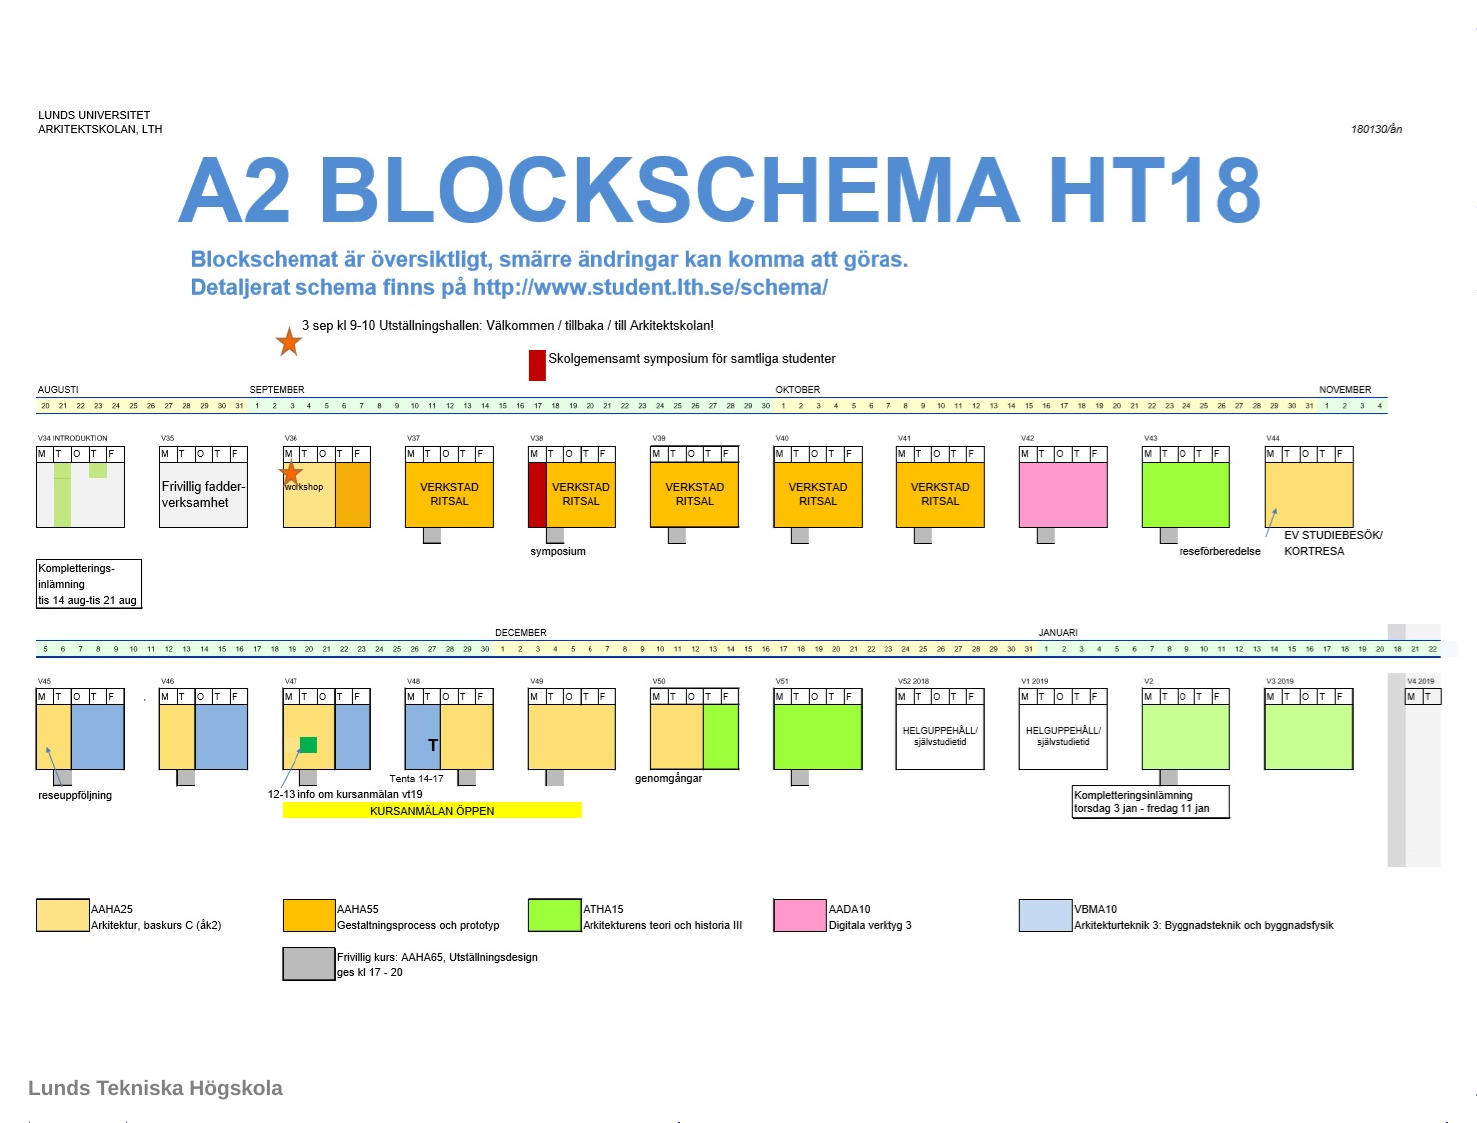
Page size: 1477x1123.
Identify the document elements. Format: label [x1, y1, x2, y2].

picture [0, 68, 1477, 995]
